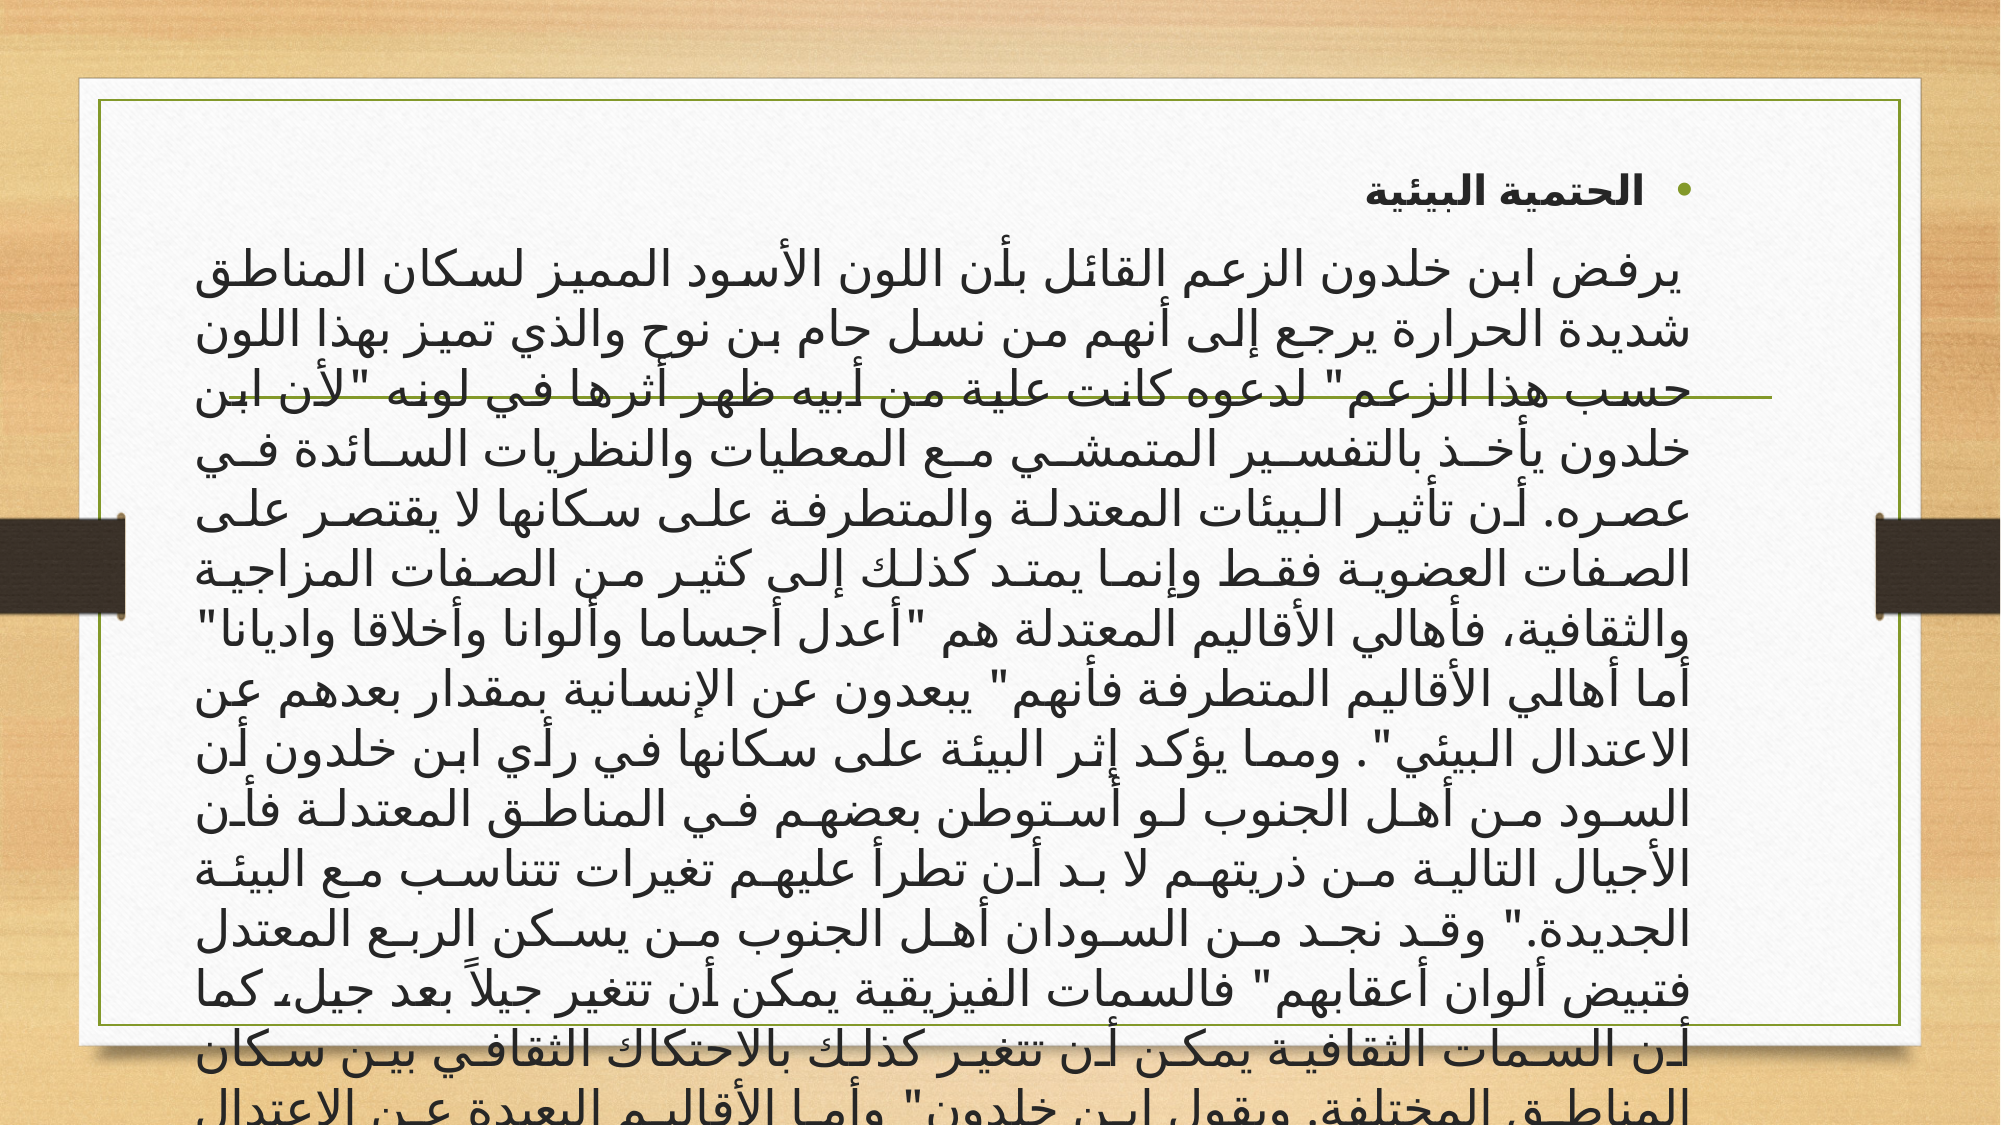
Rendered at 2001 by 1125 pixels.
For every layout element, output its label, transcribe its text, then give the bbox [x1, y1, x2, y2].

picture [0, 0, 2001, 1125]
list الحتمية البيئية يرفض ابن خلدون الزعم القائل بأن اللون الأسود المميز لسكان المناطق شديدة الحرارة يرجع إلى أنهم من نسل حام بن نوح والذي تميز بهذا اللون حسب هذا الزعم" لدعوه كانت علية من أبيه ظهر أثرها في لونه "لأن ابن خلدون يأخذ بالتفسير المتمشي مع المعطيات والنظريات السائدة في عصره. أن تأثير البيئات المعتدلة والمتطرفة على سكانها لا يقتصر على الصفات العضوية فقط وإنما يمتد كذلك إلى كثير من الصفات المزاجية والثقافية، فأهالي الأقاليم المعتدلة هم "أعدل أجساما وألوانا وأخلاقا واديانا" أما أهالي الأقاليم المتطرفة فأنهم" يبعدون عن الإنسانية بمقدار بعدهم عن الاعتدال البيئي". ومما يؤكد إثر البيئة على سكانها في رأي ابن خلدون أن السود من أهل الجنوب لو أستوطن بعضهم في المناطق المعتدلة فأن الأجيال التالية من ذريتهم لا بد أن تطرأ عليهم تغيرات تتناسب مع البيئة الجديدة." وقد نجد من السودان أهل الجنوب من يسكن الربع المعتدل فتبيض ألوان أعقابهم" فالسمات الفيزيقية يمكن أن تتغير جيلاً بعد جيل، كما أن السمات الثقافية يمكن أن تتغير كذلك بالاحتكاك الثقافي بين سكان المناطق المختلفة. ويقول ابن خلدون" وأما الأقاليم البعيدة عن الاعتدال (عامل بيئي) فأهلها ابعد من الاعتدال في جميع أحوالهم "(نتيجة ثقافية). [179, 156, 1708, 1125]
